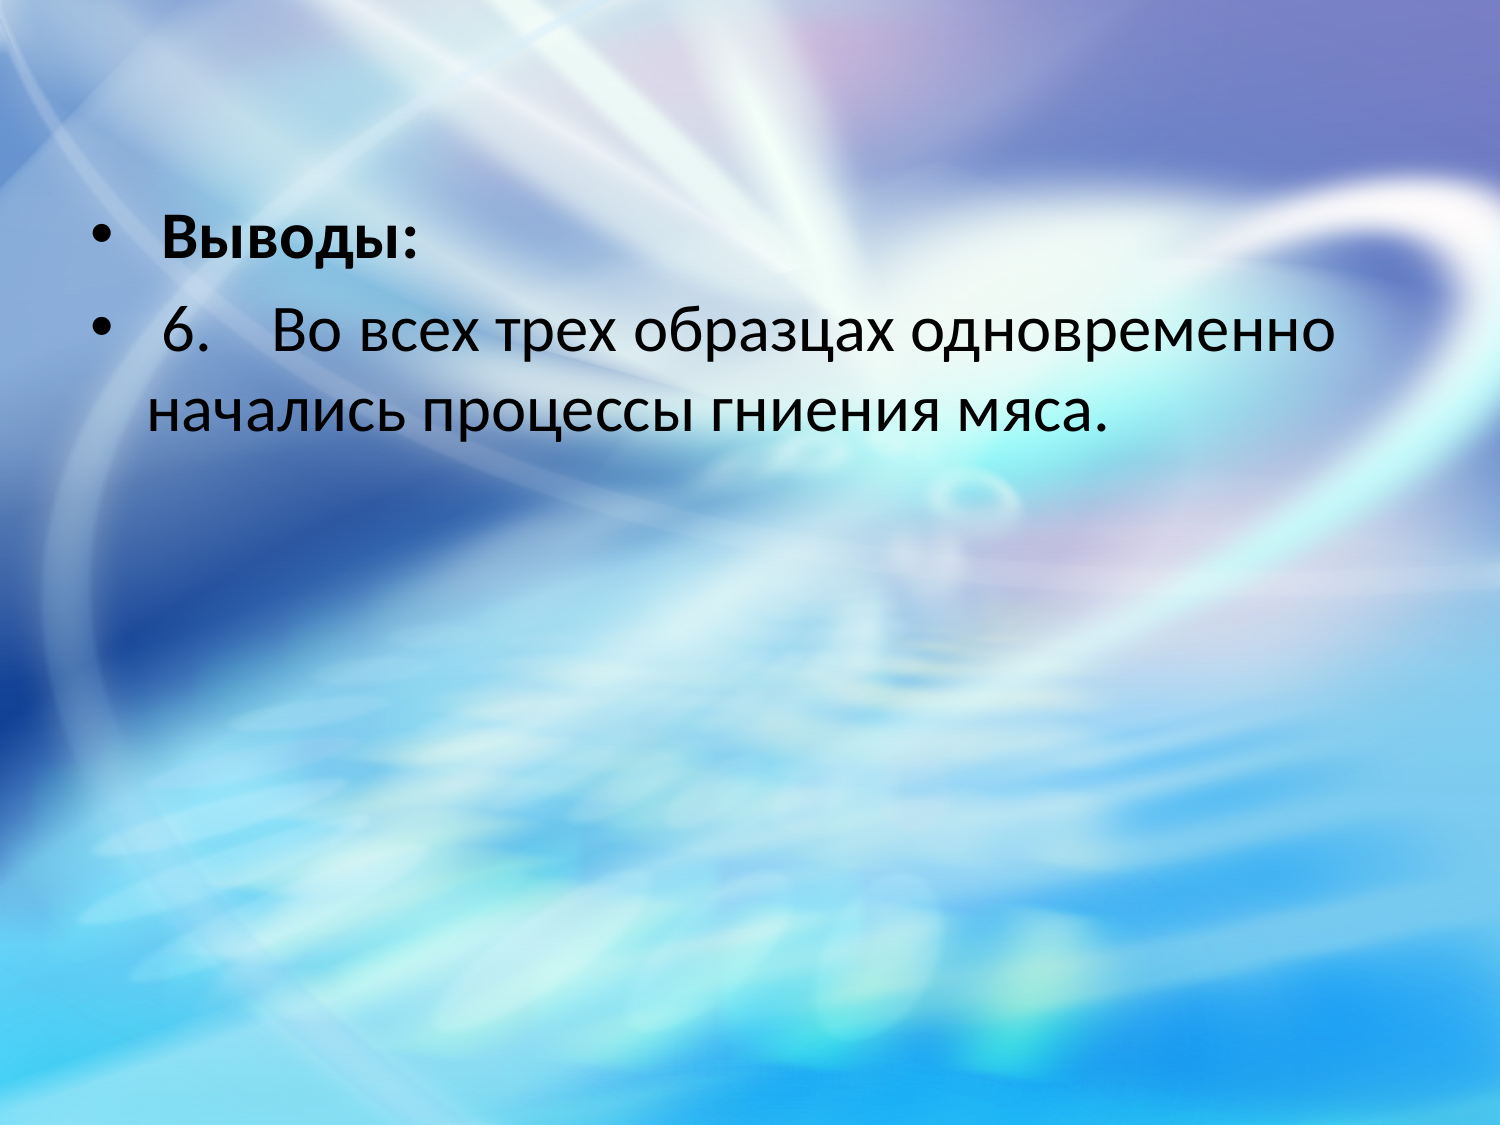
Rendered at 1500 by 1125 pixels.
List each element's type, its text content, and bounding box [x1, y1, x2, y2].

picture [0, 0, 1500, 1125]
list Выводы: 6. Во всех трех образцах одновременно начались процессы гниения мяса. [74, 184, 1426, 1006]
